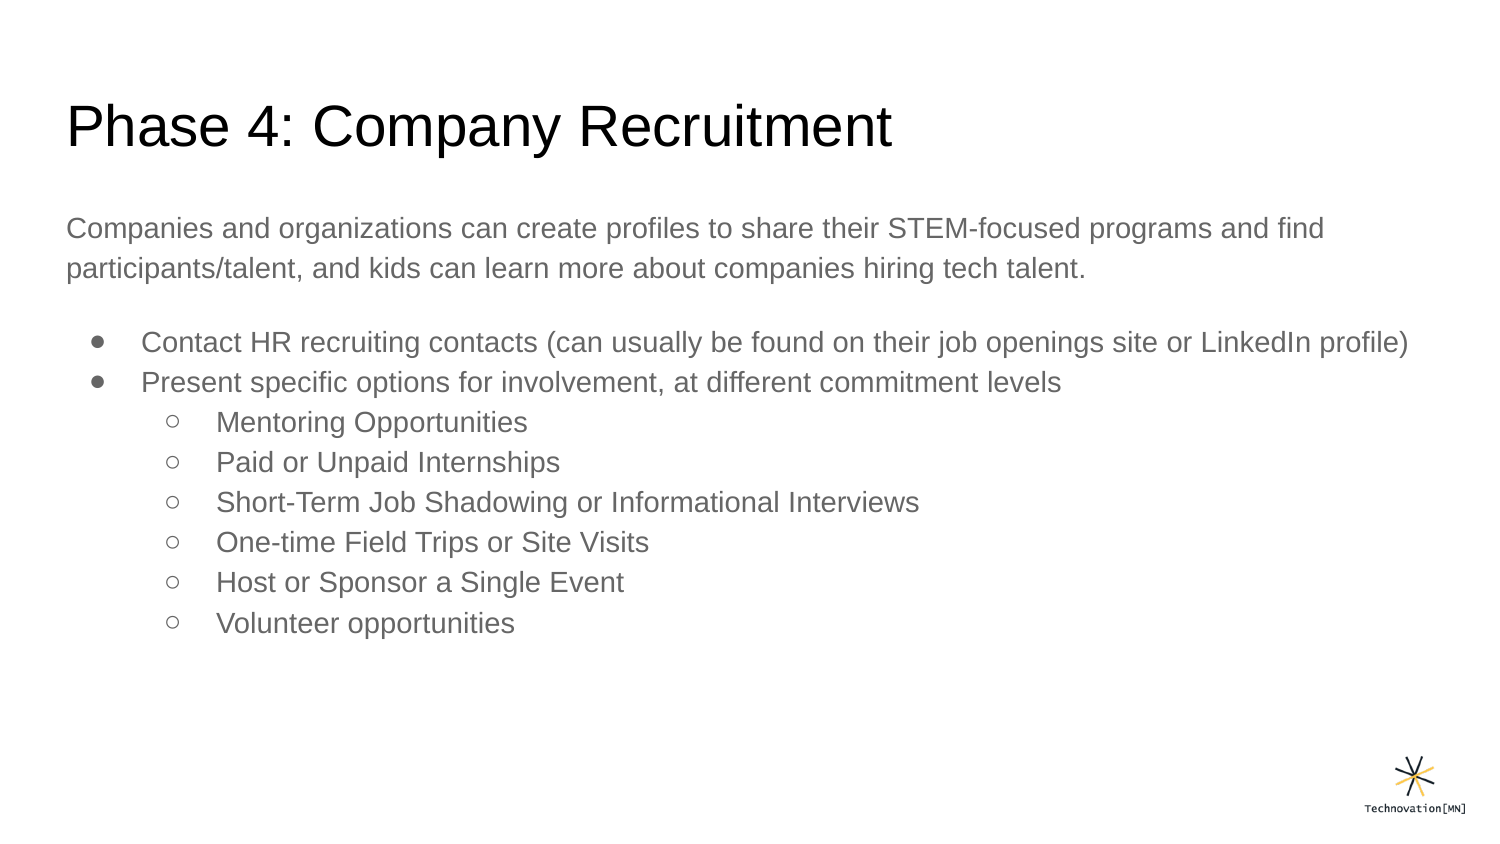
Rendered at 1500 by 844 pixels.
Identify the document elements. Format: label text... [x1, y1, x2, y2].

picture [1345, 741, 1484, 828]
title Phase 4: Company Recruitment [51, 72, 1449, 167]
list Companies and organizations can create profiles to share their STEM-focused programs and find participants/talent, and kids can learn more about companies hiring tech talent. Contact HR recruiting contacts (can usually be found on their job openings site or LinkedIn profile) Present specific options for involvement, at different commitment levels Mentoring Opportunities Paid or Unpaid Internships Short-Term Job Shadowing or Informational Interviews One-time Field Trips or Site Visits Host or Sponsor a Single Event Volunteer opportunities [51, 189, 1449, 750]
